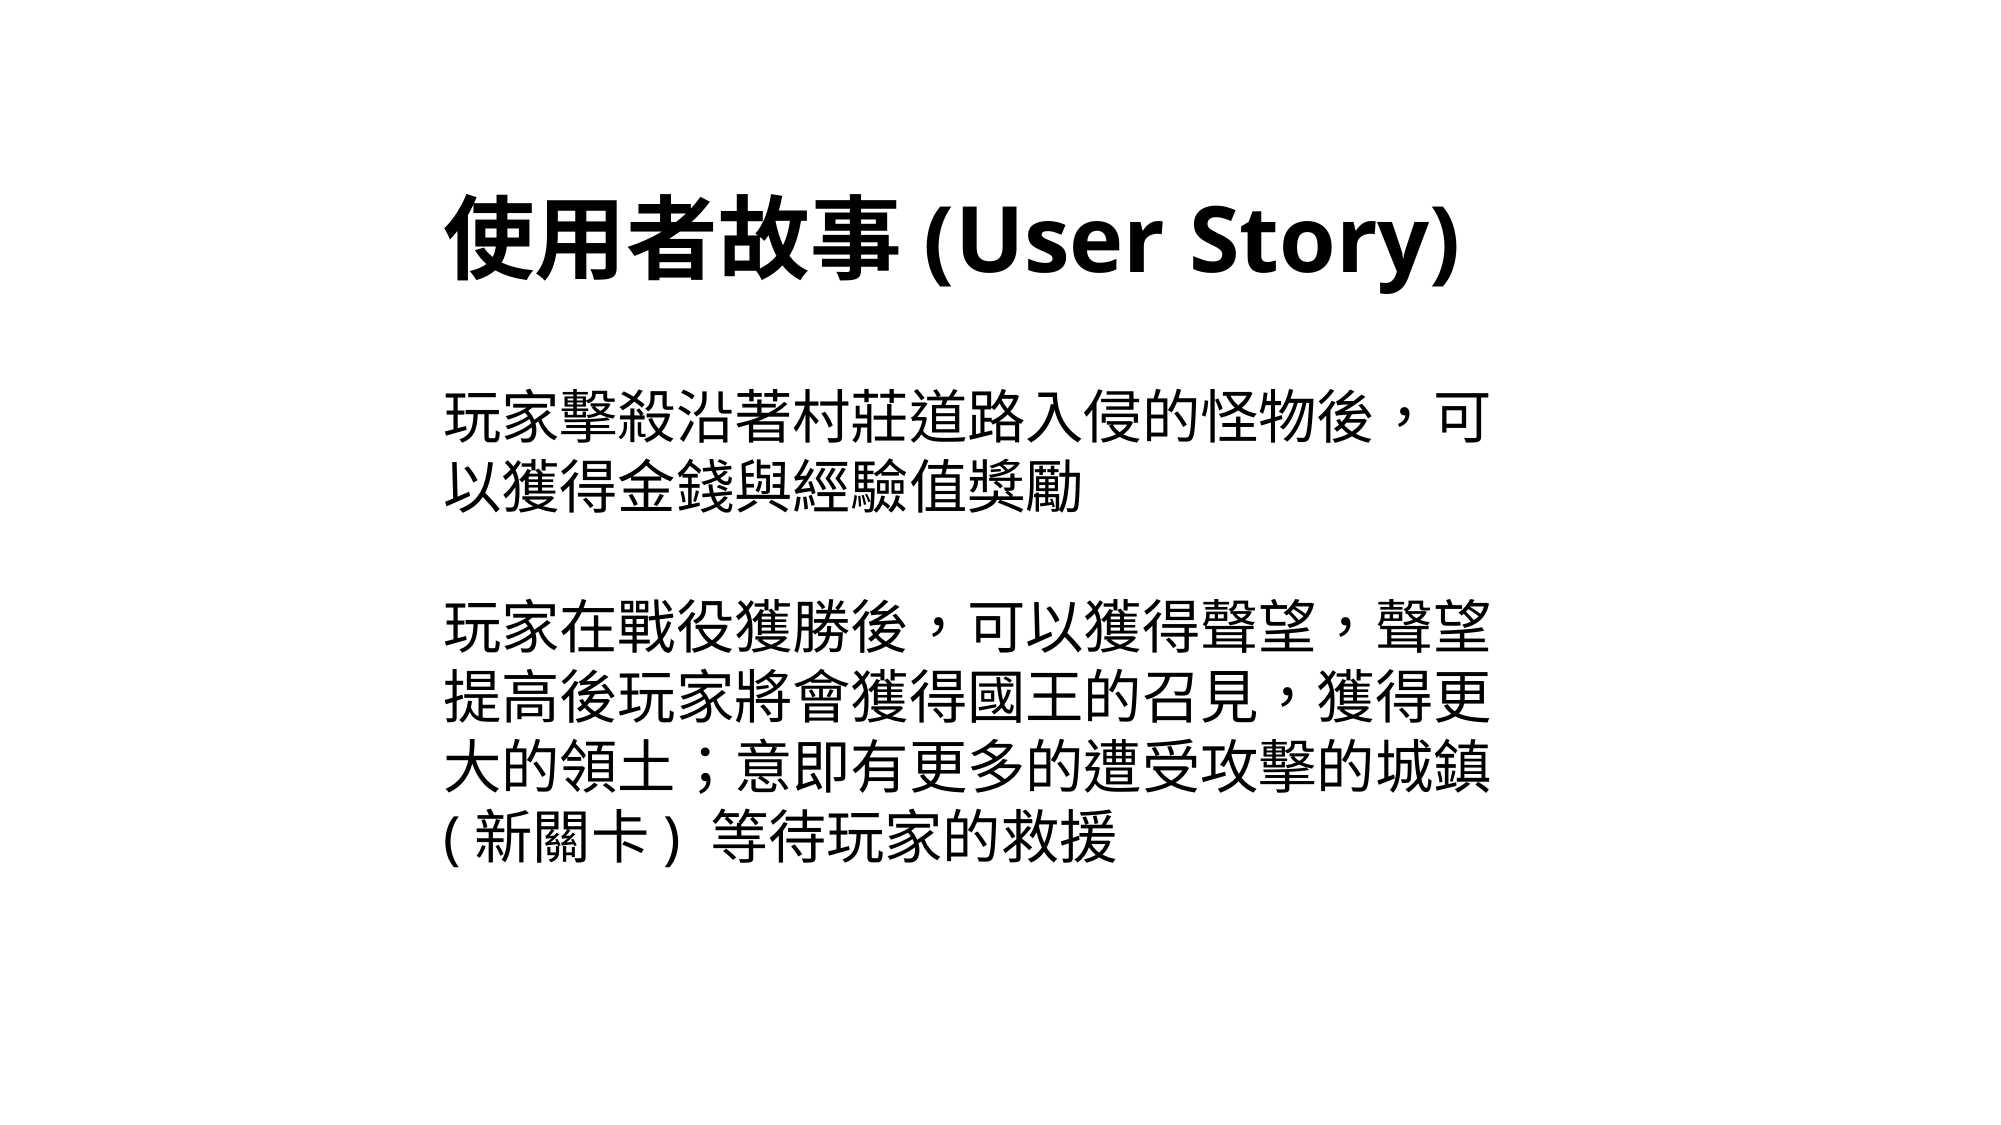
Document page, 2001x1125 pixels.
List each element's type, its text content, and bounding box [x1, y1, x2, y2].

title 使用者故事(User Story) [428, 201, 1603, 285]
text_box 玩家擊殺沿著村莊道路入侵的怪物後，可以獲得金錢與經驗值獎勵 玩家在戰役獲勝後，可以獲得聲望，聲望提高後玩家將會獲得國王的召見，獲得更大的領土；意即有更多的遭受攻擊的城鎮 (新關卡) 等待玩家的救援 [428, 372, 1523, 998]
